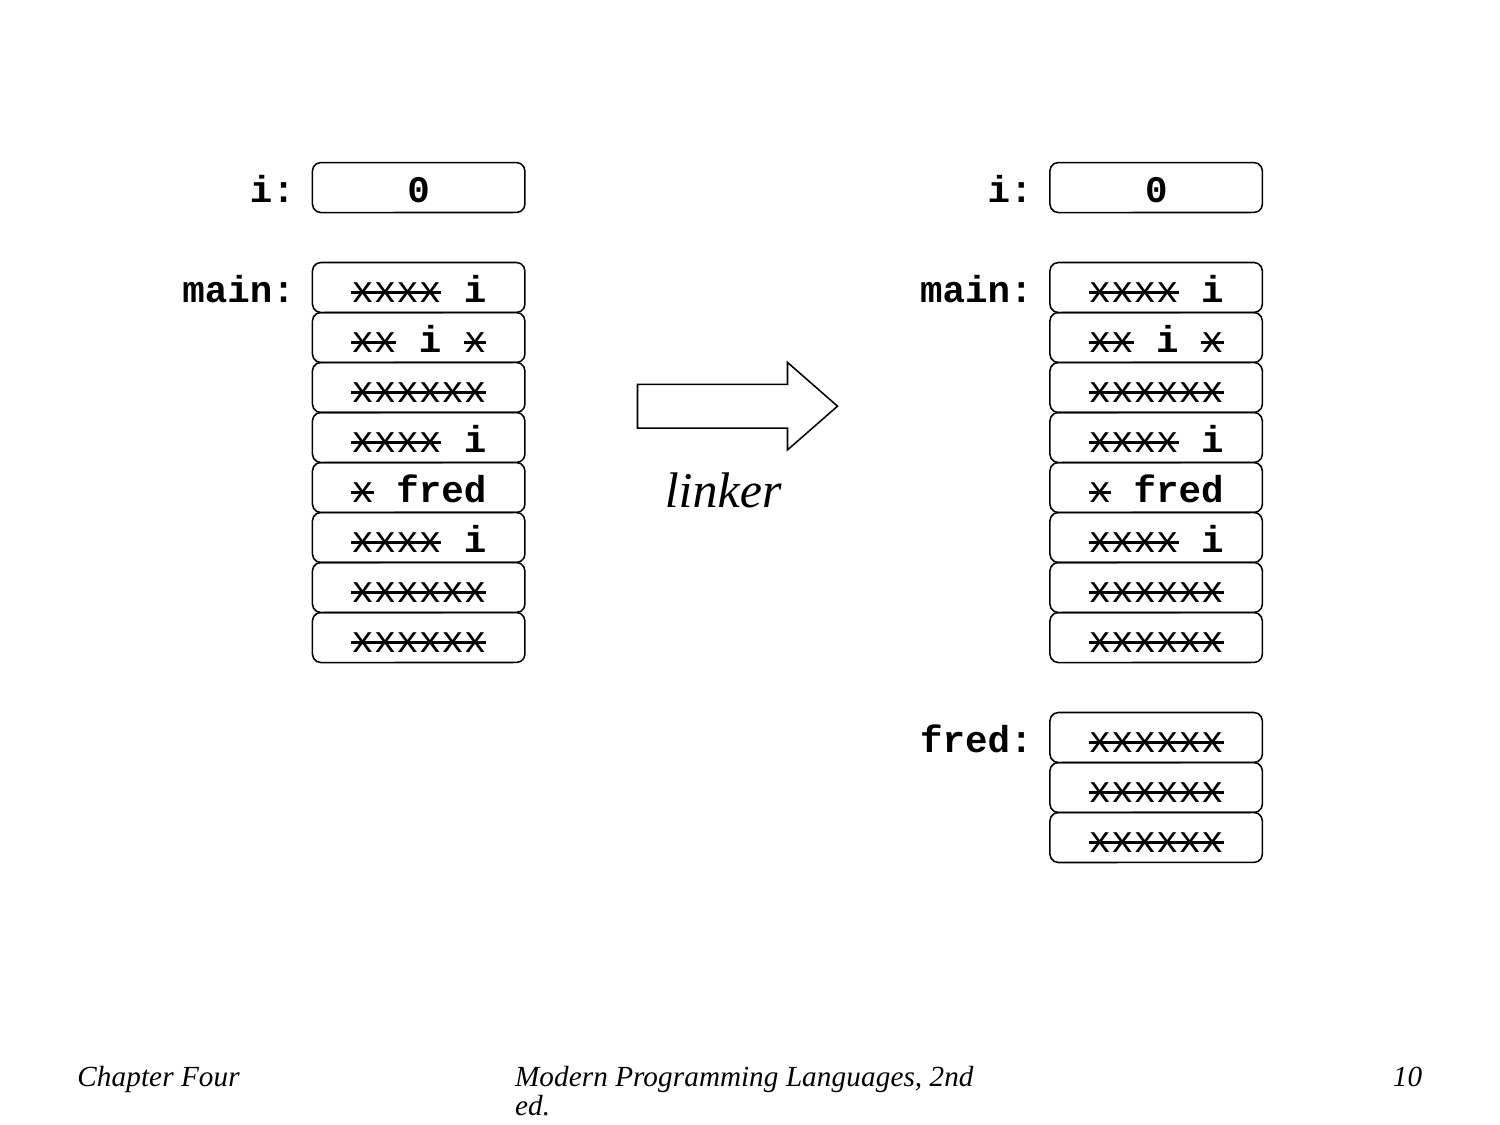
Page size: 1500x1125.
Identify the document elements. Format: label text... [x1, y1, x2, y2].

footer Modern Programming Languages, 2nd ed. [499, 1036, 1001, 1113]
text_box linker [649, 449, 813, 525]
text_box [99, 162, 526, 663]
slide_number 10 [1124, 1036, 1438, 1113]
slide_number Chapter Four [62, 1036, 401, 1113]
text_box [637, 362, 832, 450]
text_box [837, 162, 1263, 863]
